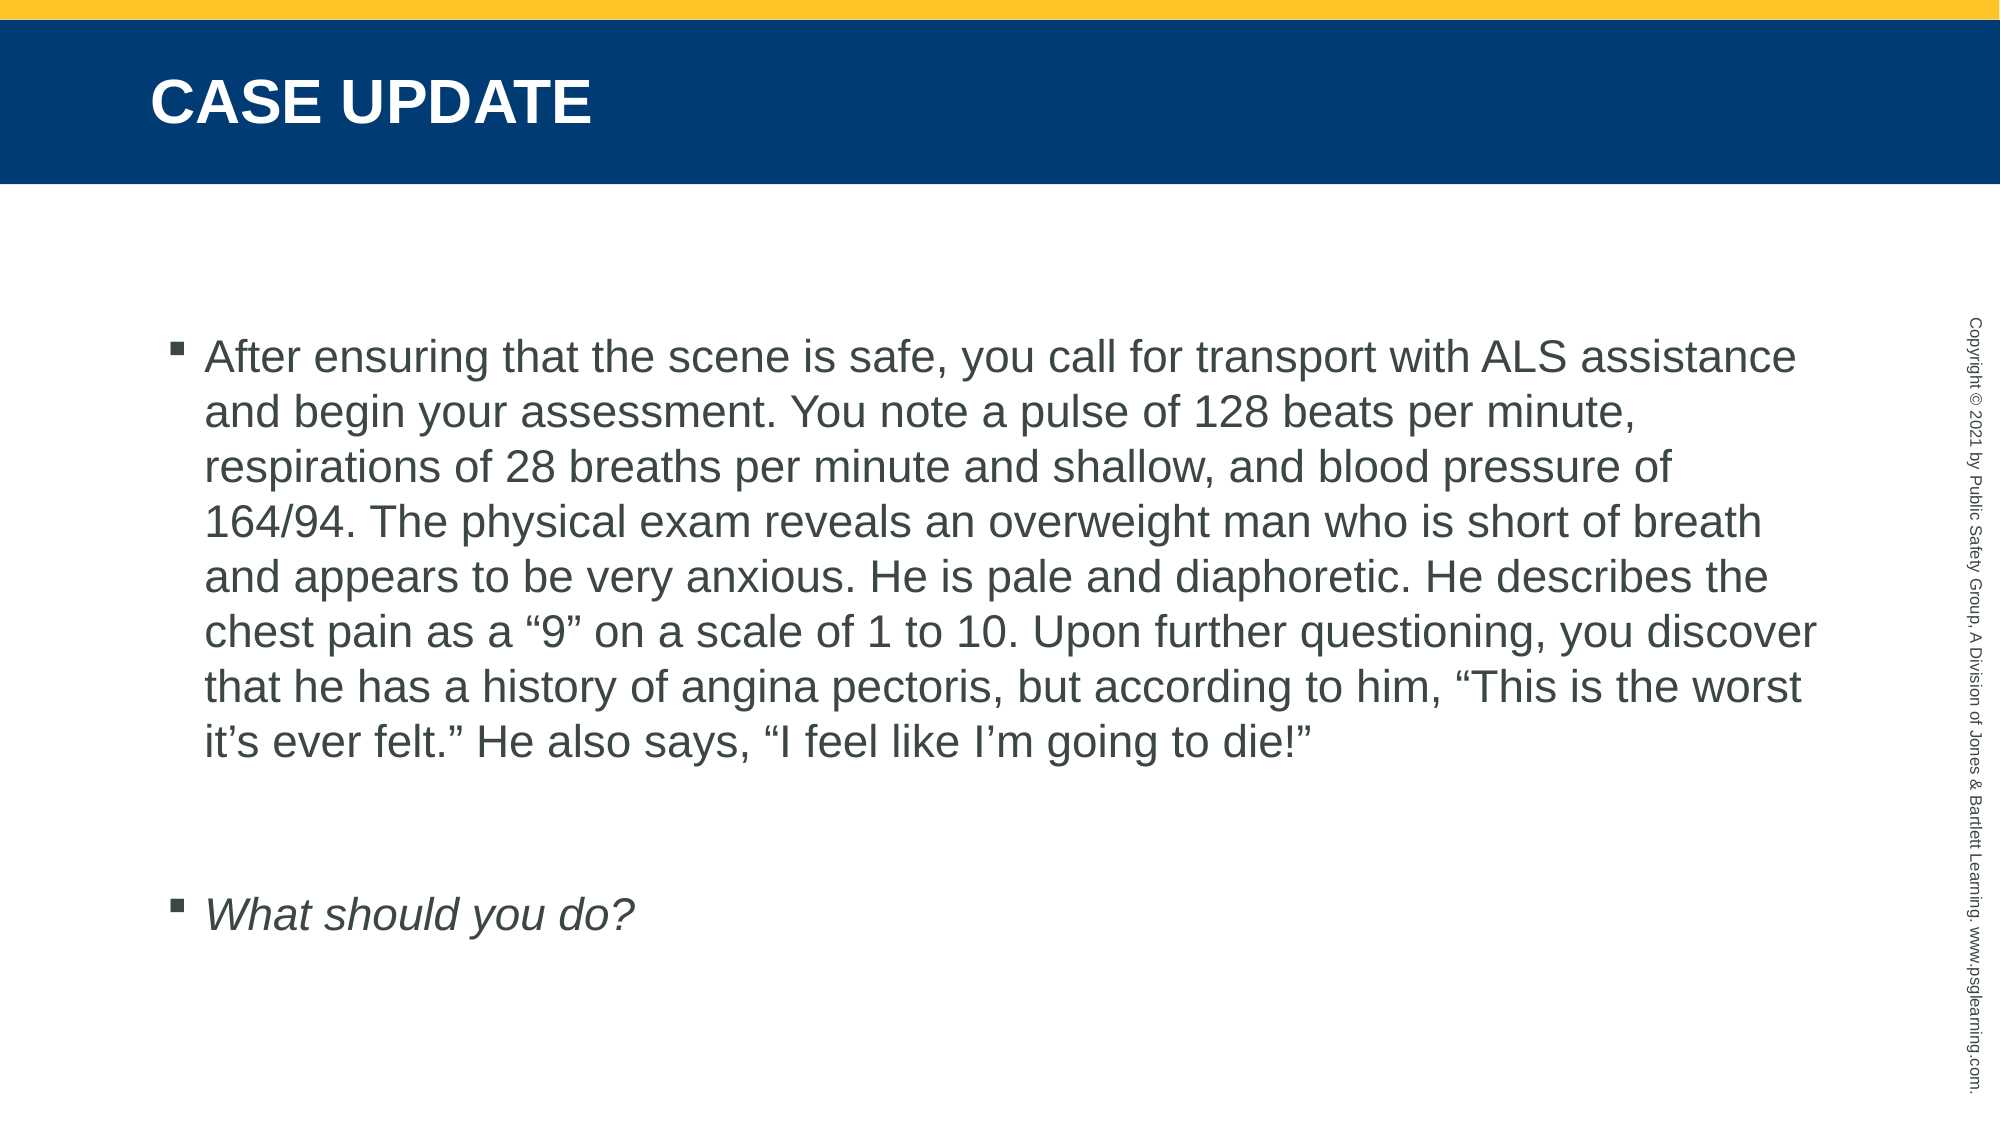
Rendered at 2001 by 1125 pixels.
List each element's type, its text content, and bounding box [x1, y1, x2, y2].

list After ensuring that the scene is safe, you call for transport with ALS assistance and begin your assessment. You note a pulse of 128 beats per minute, respirations of 28 breaths per minute and shallow, and blood pressure of 164/94. The physical exam reveals an overweight man who is short of breath and appears to be very anxious. He is pale and diaphoretic. He describes the chest pain as a “9” on a scale of 1 to 10. Upon further questioning, you discover that he has a history of angina pectoris, but according to him, “This is the worst it’s ever felt.” He also says, “I feel like I’m going to die!” What should you do? [151, 319, 1840, 1016]
title CASE UPDATE [0, 19, 2000, 185]
